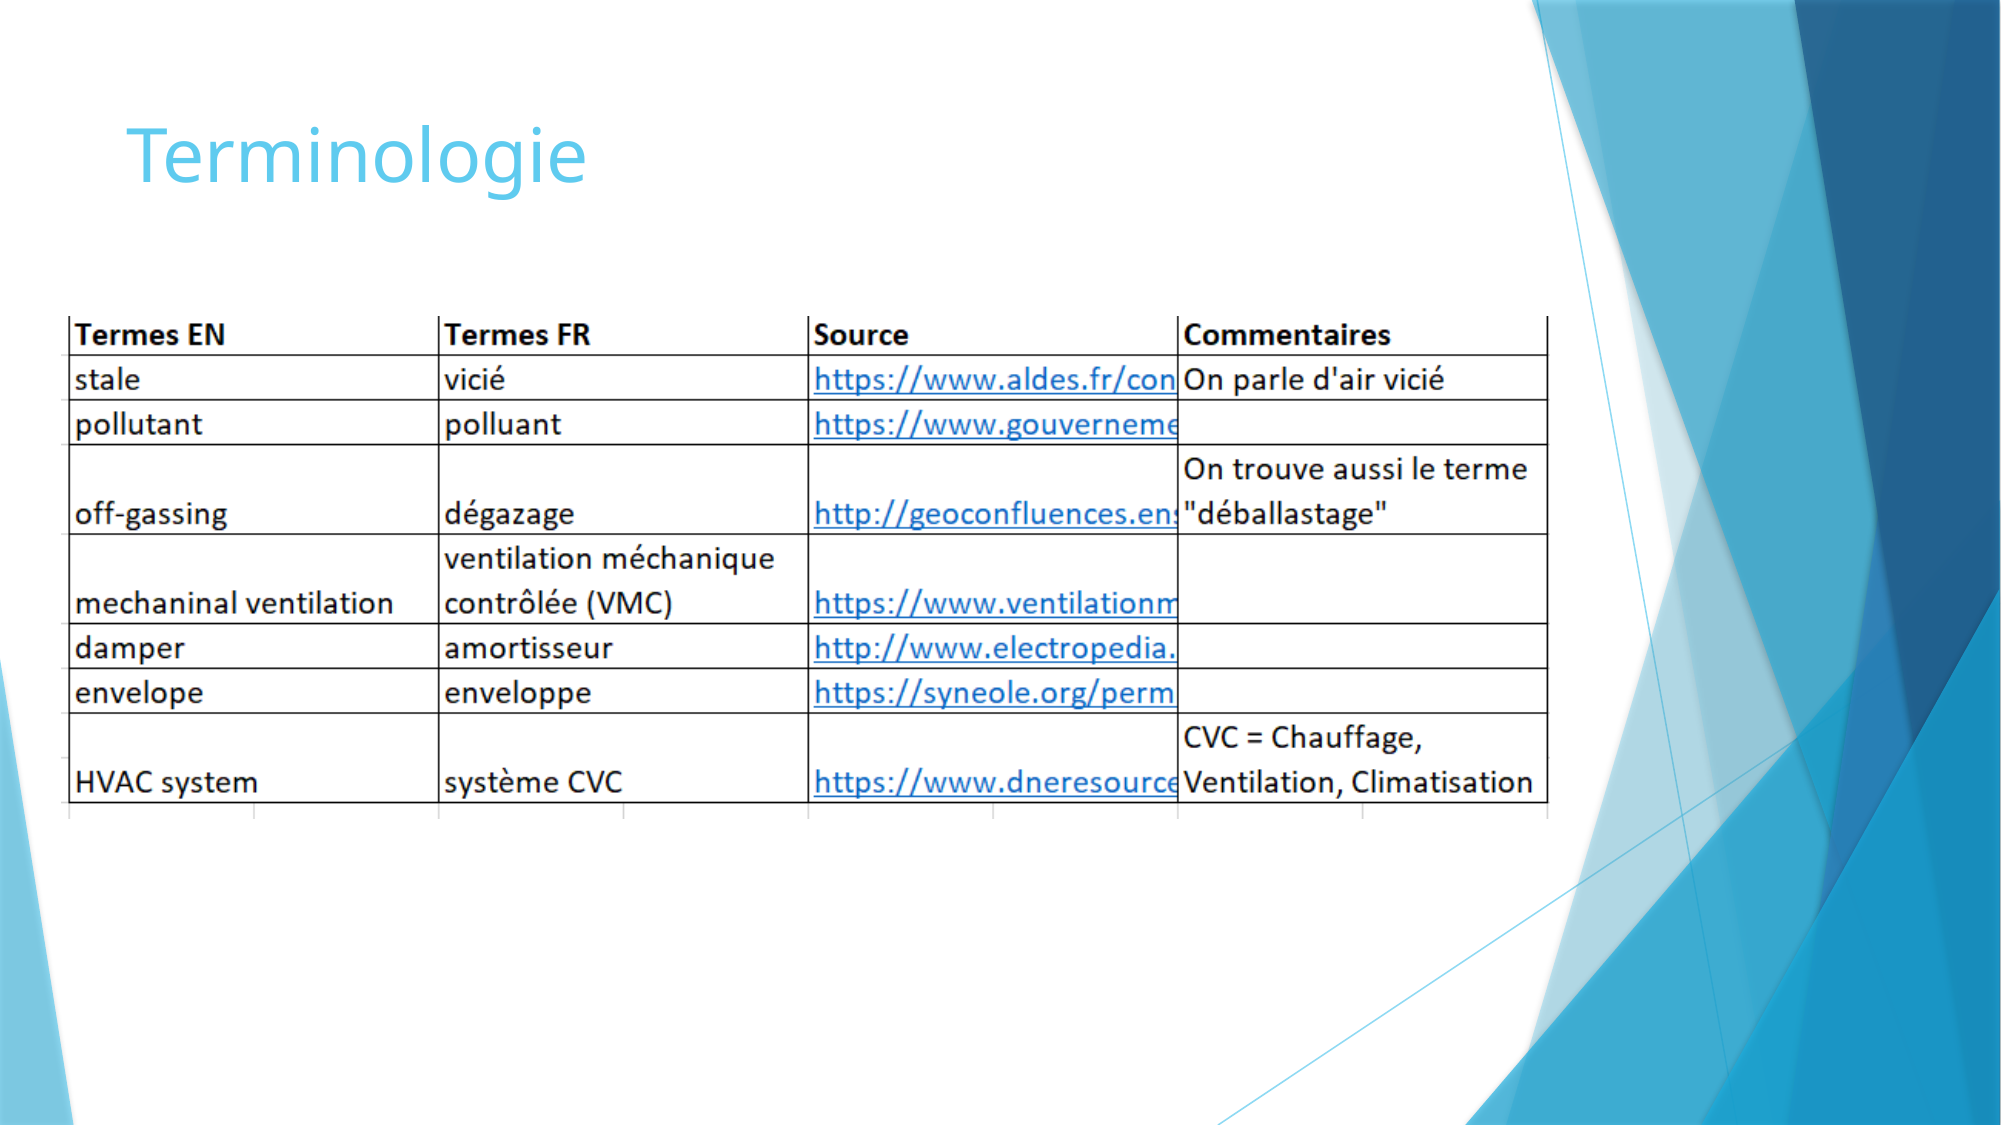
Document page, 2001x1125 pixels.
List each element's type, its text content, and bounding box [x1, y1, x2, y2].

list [60, 316, 1550, 819]
title Terminologie [111, 99, 1522, 315]
